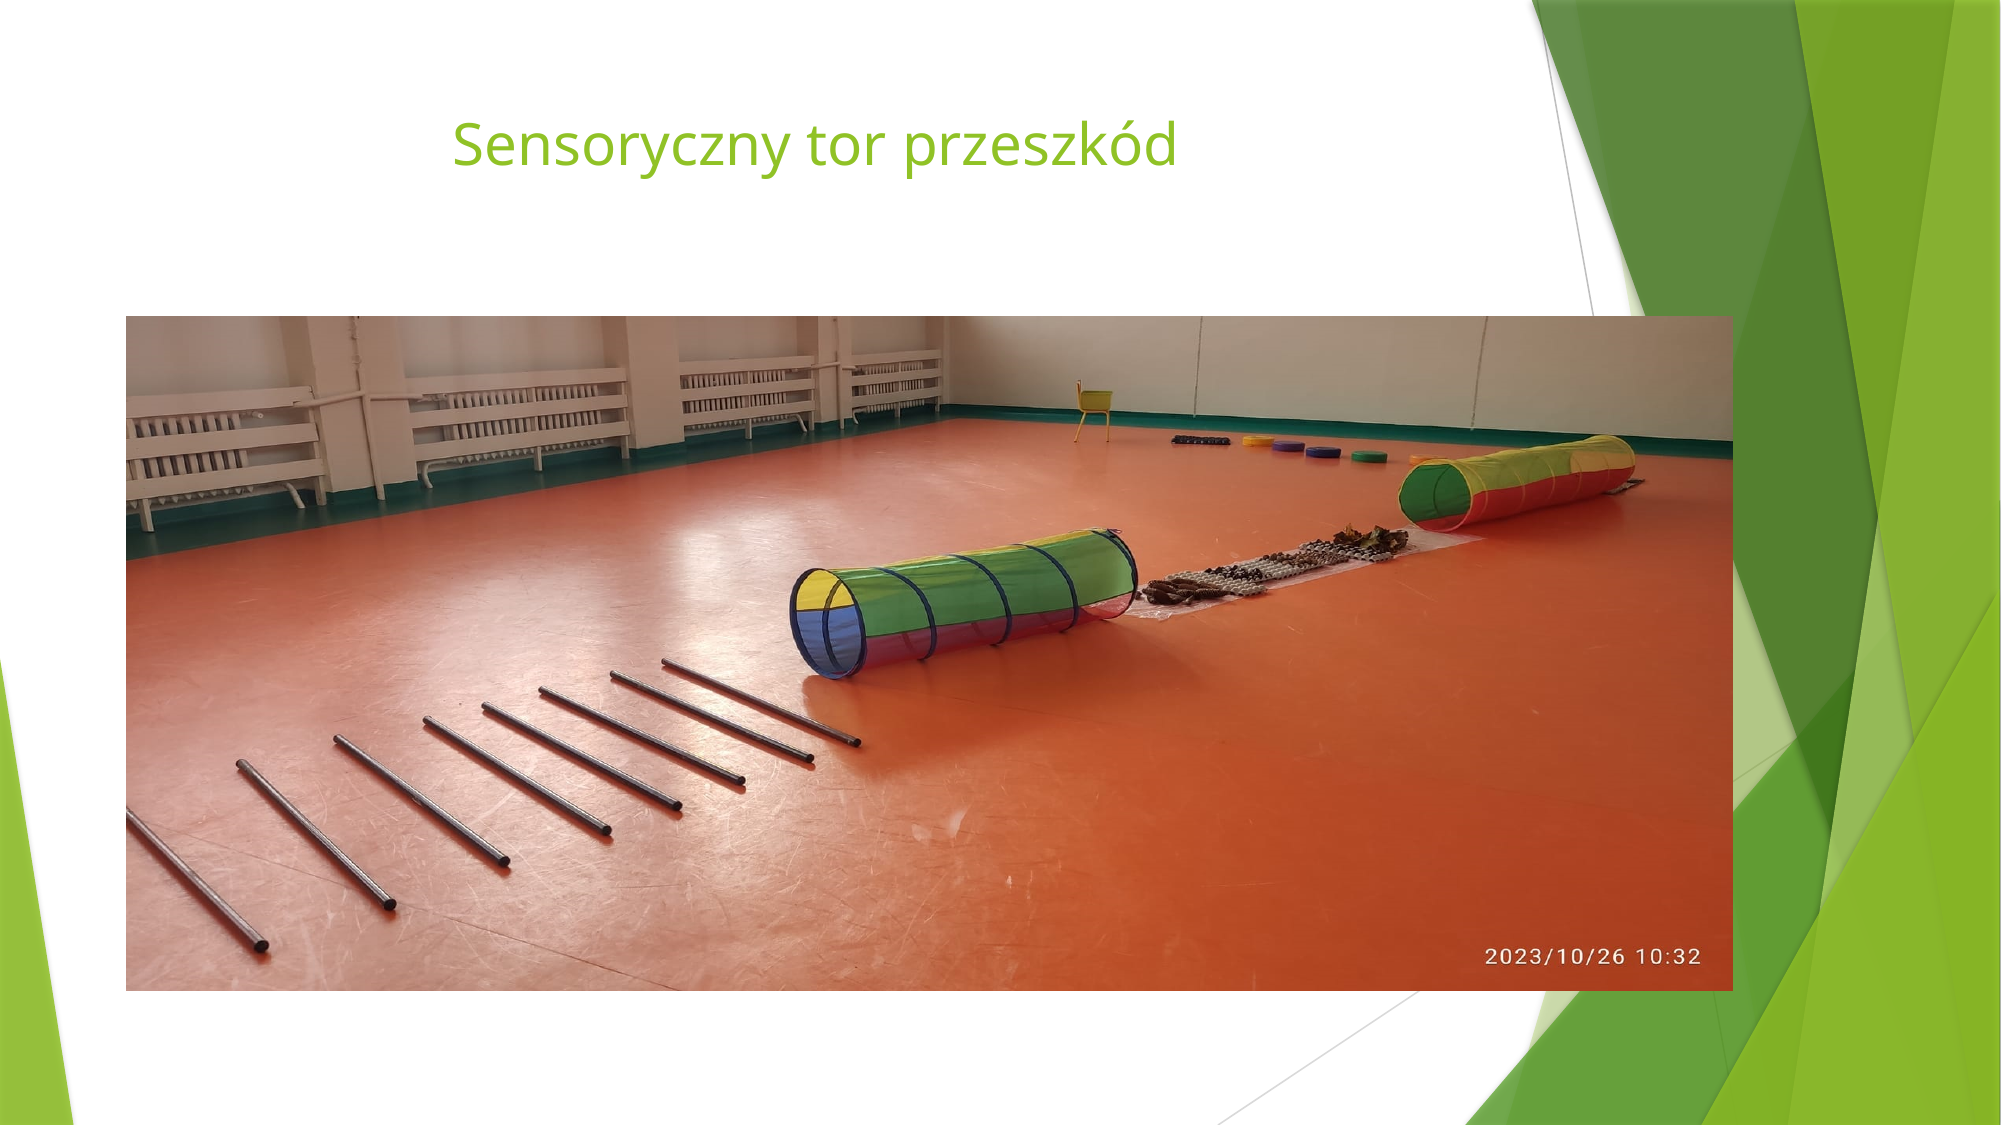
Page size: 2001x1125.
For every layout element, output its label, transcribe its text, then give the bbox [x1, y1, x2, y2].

title Sensoryczny tor przeszkód [111, 99, 1522, 317]
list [125, 316, 1733, 992]
